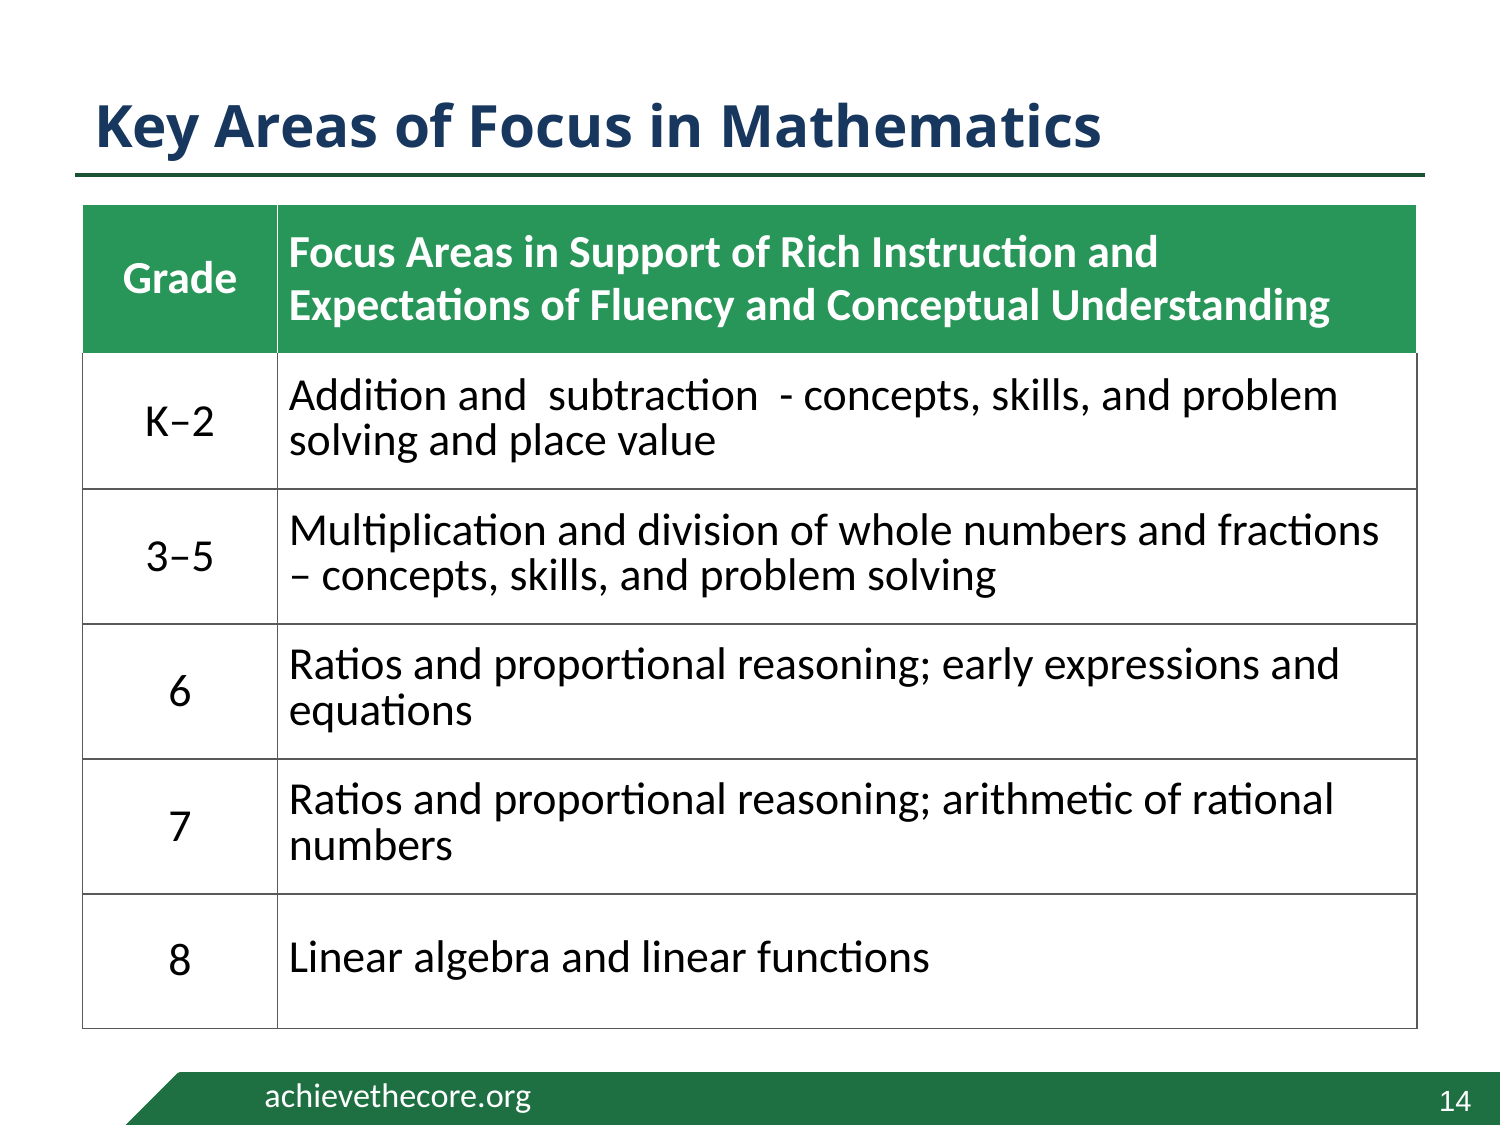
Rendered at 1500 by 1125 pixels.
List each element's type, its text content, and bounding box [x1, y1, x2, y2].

table_cell 7 [83, 760, 277, 893]
table_cell K–2 [83, 355, 277, 488]
table_cell Ratios and proportional reasoning; early expressions and equations [278, 625, 1416, 758]
table_cell 6 [83, 625, 277, 758]
table_cell 8 [83, 895, 277, 1028]
table_cell 3–5 [83, 490, 277, 623]
table_cell Ratios and proportional reasoning; arithmetic of rational numbers [278, 760, 1416, 893]
text_box Key Areas of Focus in Mathematics [79, 82, 1405, 167]
table_header Grade [83, 205, 277, 353]
table_cell Multiplication and division of whole numbers and fractions – concepts, skills, and problem solving [278, 490, 1416, 623]
table_cell Linear algebra and linear functions [278, 895, 1416, 1028]
table_cell Addition and subtraction - concepts, skills, and problem solving and place value [278, 355, 1416, 488]
slide_number 14 [1136, 1073, 1487, 1125]
table_header Focus Areas in Support of Rich Instruction and Expectations of Fluency and Conceptual Understanding [278, 205, 1416, 353]
